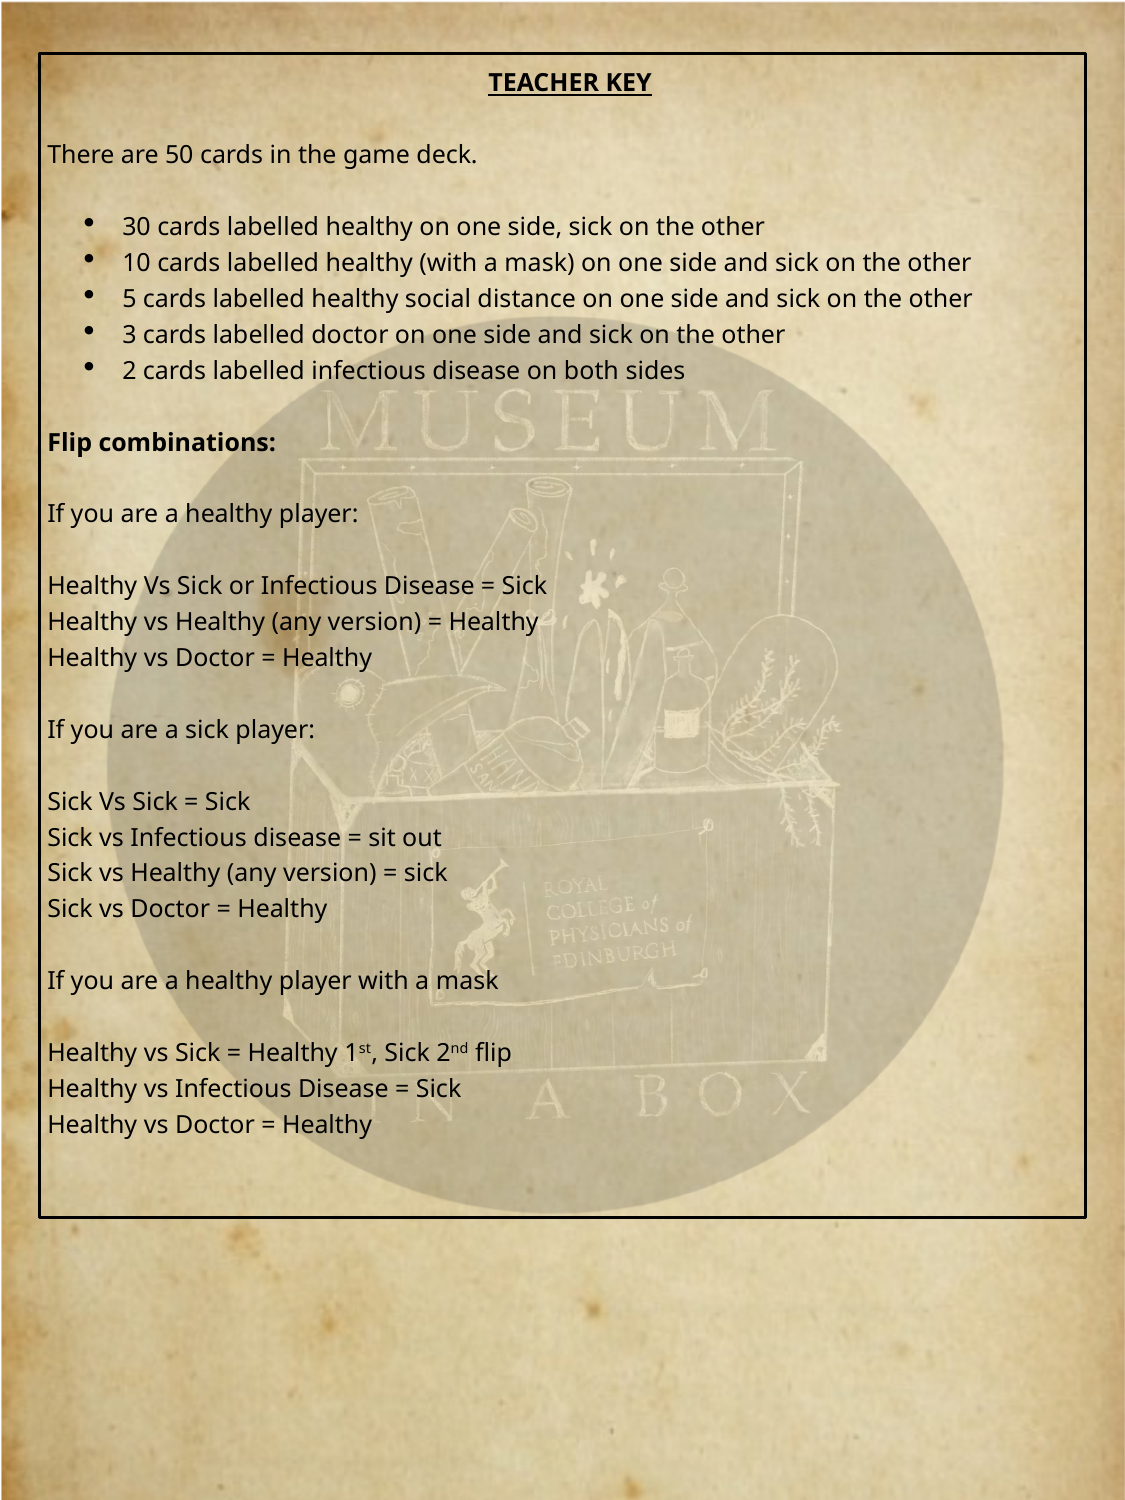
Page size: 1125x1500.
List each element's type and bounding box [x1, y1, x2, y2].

text_box [0, 1, 1125, 1500]
